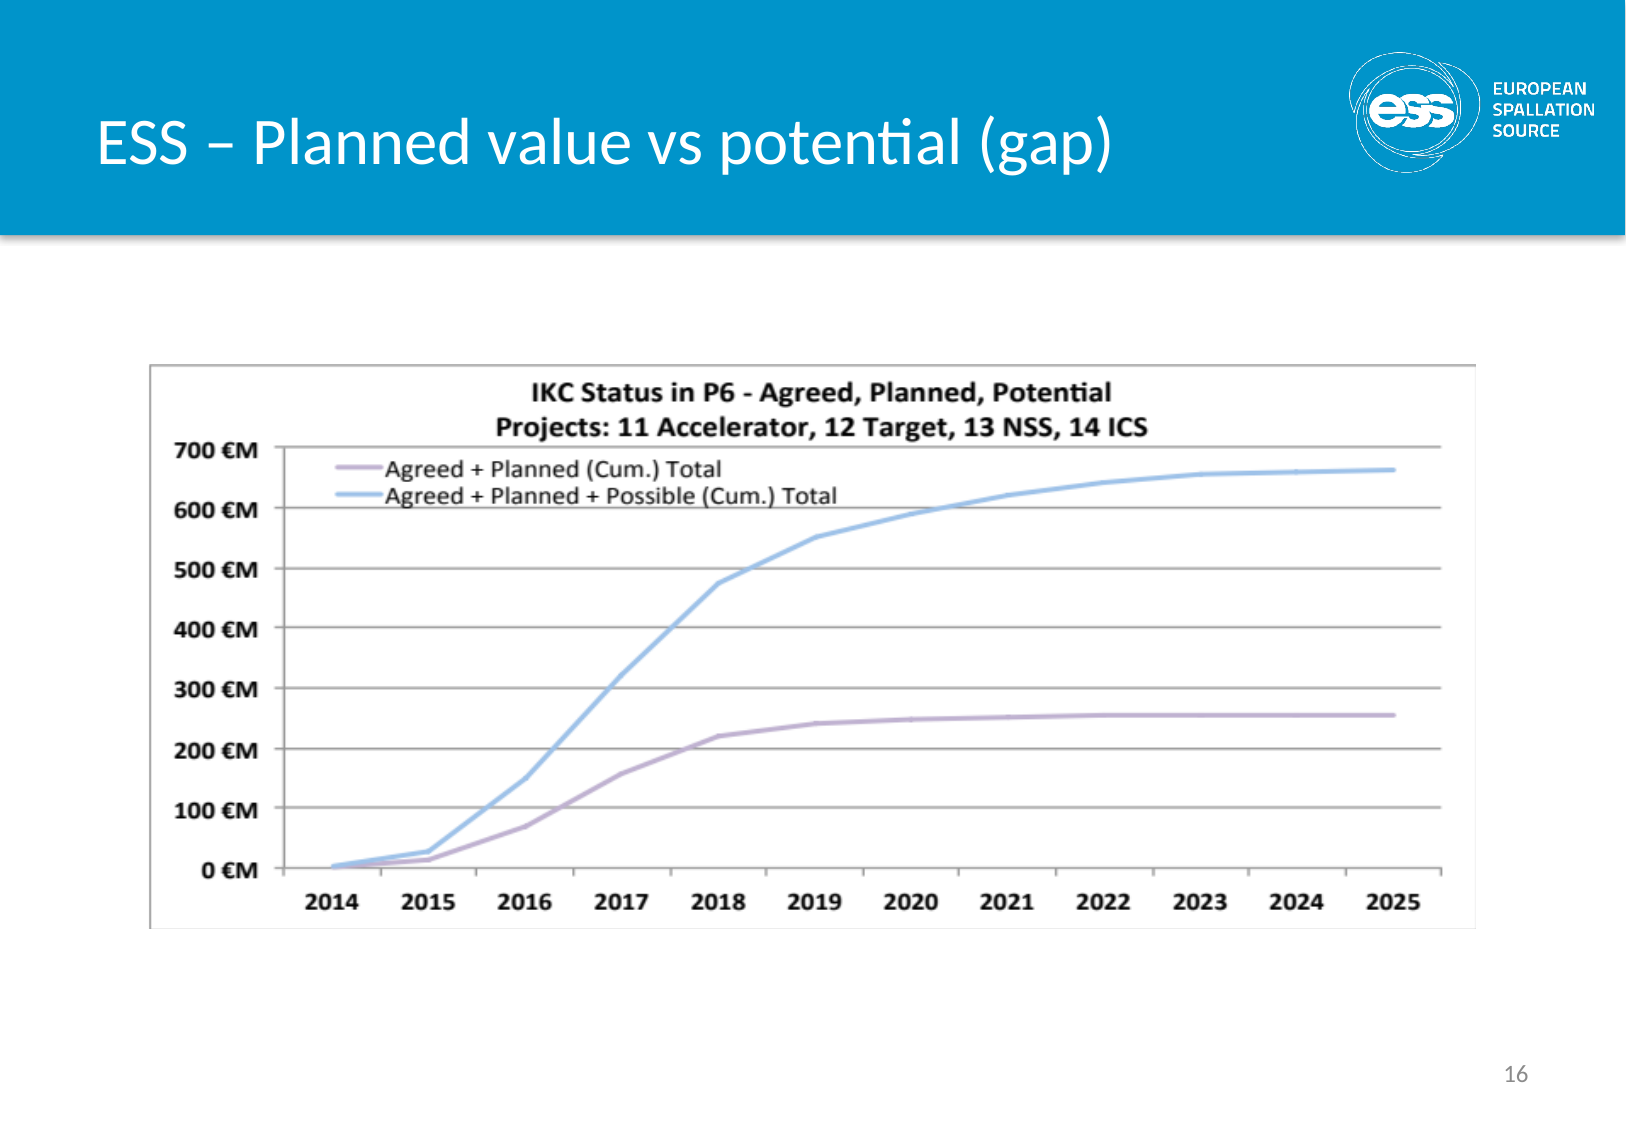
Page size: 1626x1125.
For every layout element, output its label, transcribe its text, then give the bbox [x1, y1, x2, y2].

picture [1556, 104, 1564, 115]
picture [1531, 83, 1538, 92]
picture [1541, 125, 1548, 134]
picture [1537, 104, 1542, 115]
picture [1517, 83, 1524, 94]
picture [1507, 83, 1513, 94]
picture [1553, 83, 1560, 94]
picture [1530, 125, 1538, 136]
picture [1505, 104, 1510, 115]
title ESS – Planned value vs potential (gap) [81, 44, 1350, 232]
picture [1370, 94, 1454, 127]
picture [1585, 104, 1589, 115]
picture [1515, 109, 1524, 115]
picture [1545, 107, 1554, 115]
slide_number 16 [1164, 1042, 1544, 1103]
picture [1527, 104, 1533, 115]
picture [148, 363, 1477, 929]
picture [1542, 83, 1548, 94]
